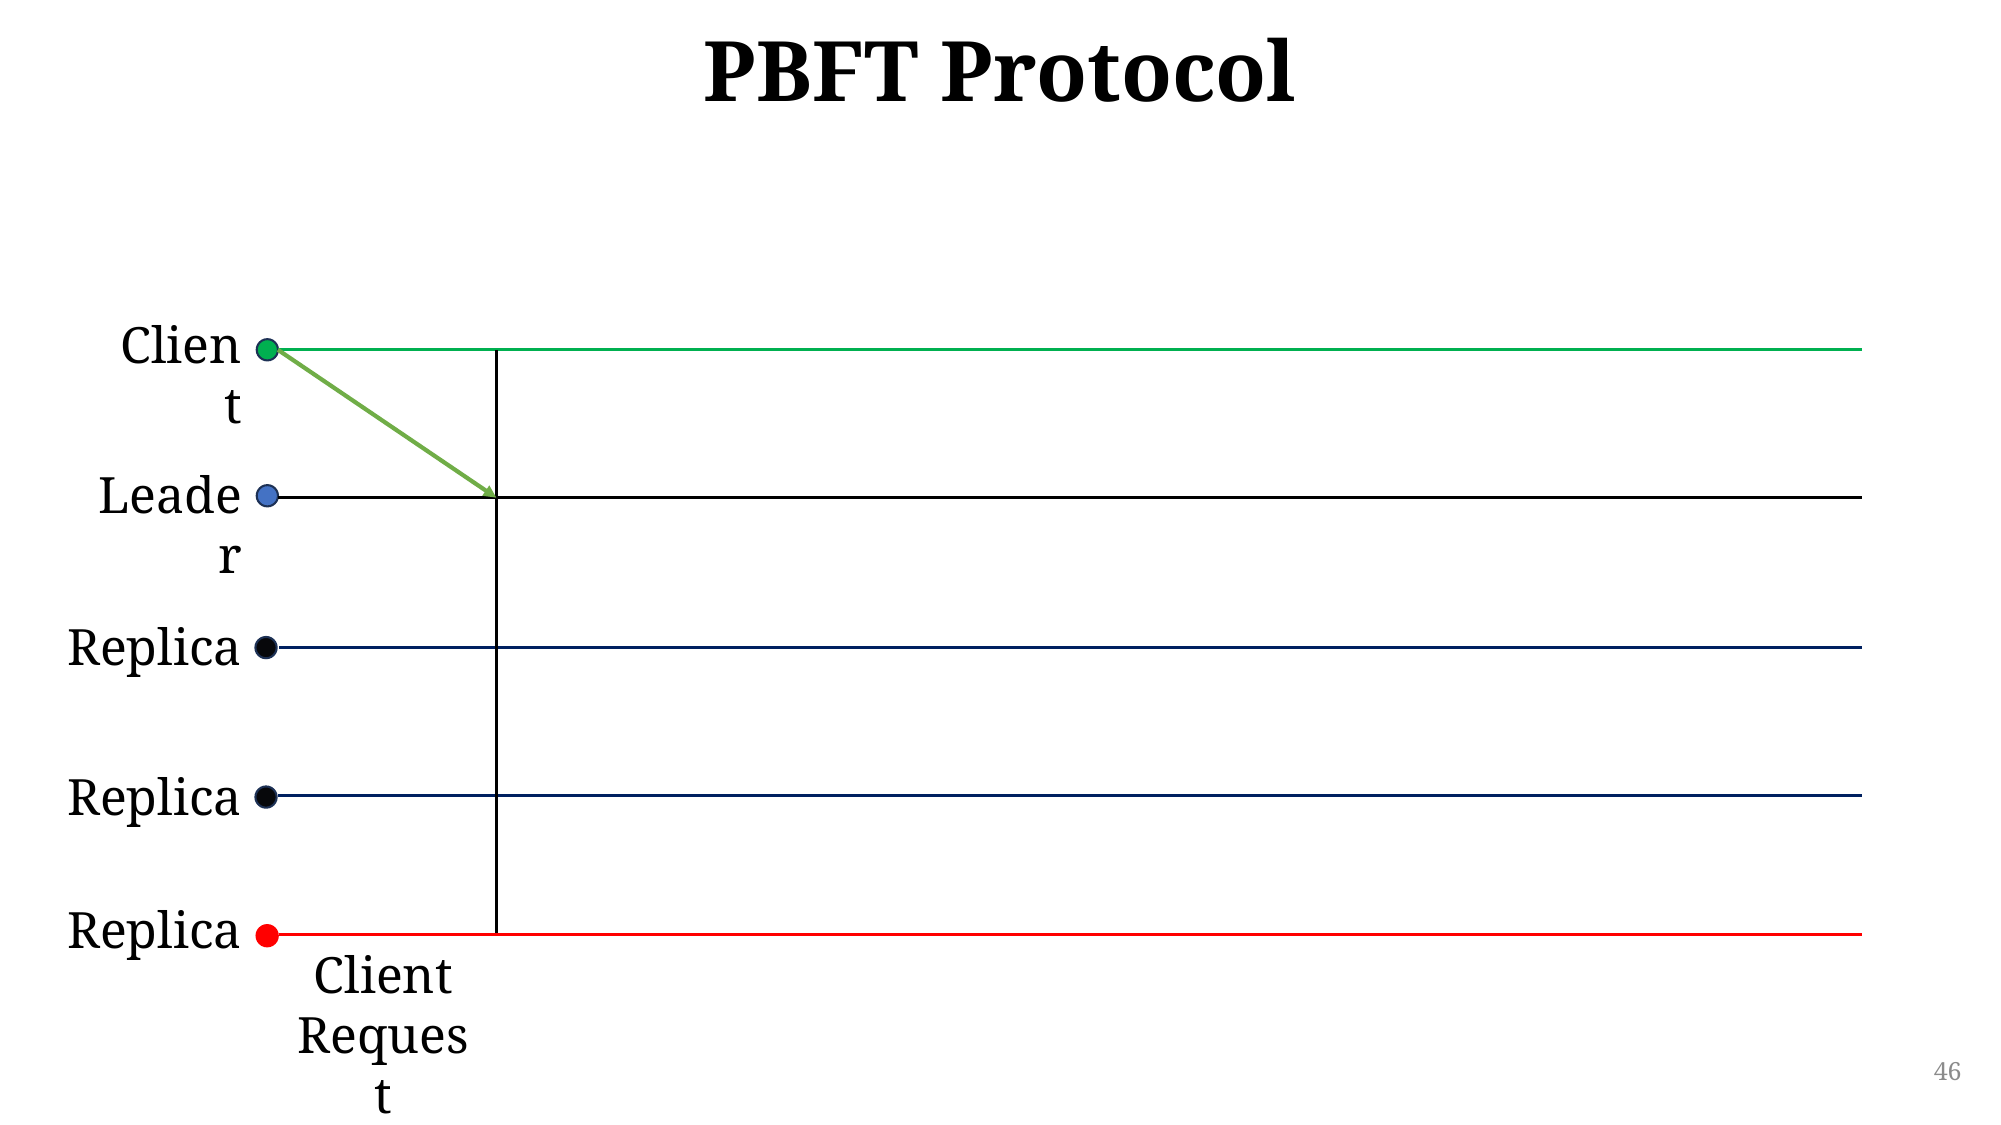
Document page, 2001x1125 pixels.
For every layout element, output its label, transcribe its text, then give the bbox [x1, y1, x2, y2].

text_box Replica [52, 608, 257, 684]
text_box [257, 484, 279, 508]
text_box Client Request [275, 936, 492, 1125]
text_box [277, 349, 497, 498]
slide_number 46 [1526, 1042, 1977, 1103]
text_box Leader [66, 456, 257, 591]
text_box [257, 924, 279, 948]
title PBFT Protocol [137, 0, 1863, 149]
text_box [257, 635, 278, 660]
text_box [257, 785, 278, 809]
text_box Client [88, 306, 257, 442]
text_box Replica [52, 757, 257, 833]
text_box Replica [52, 890, 257, 966]
text_box [257, 338, 279, 362]
